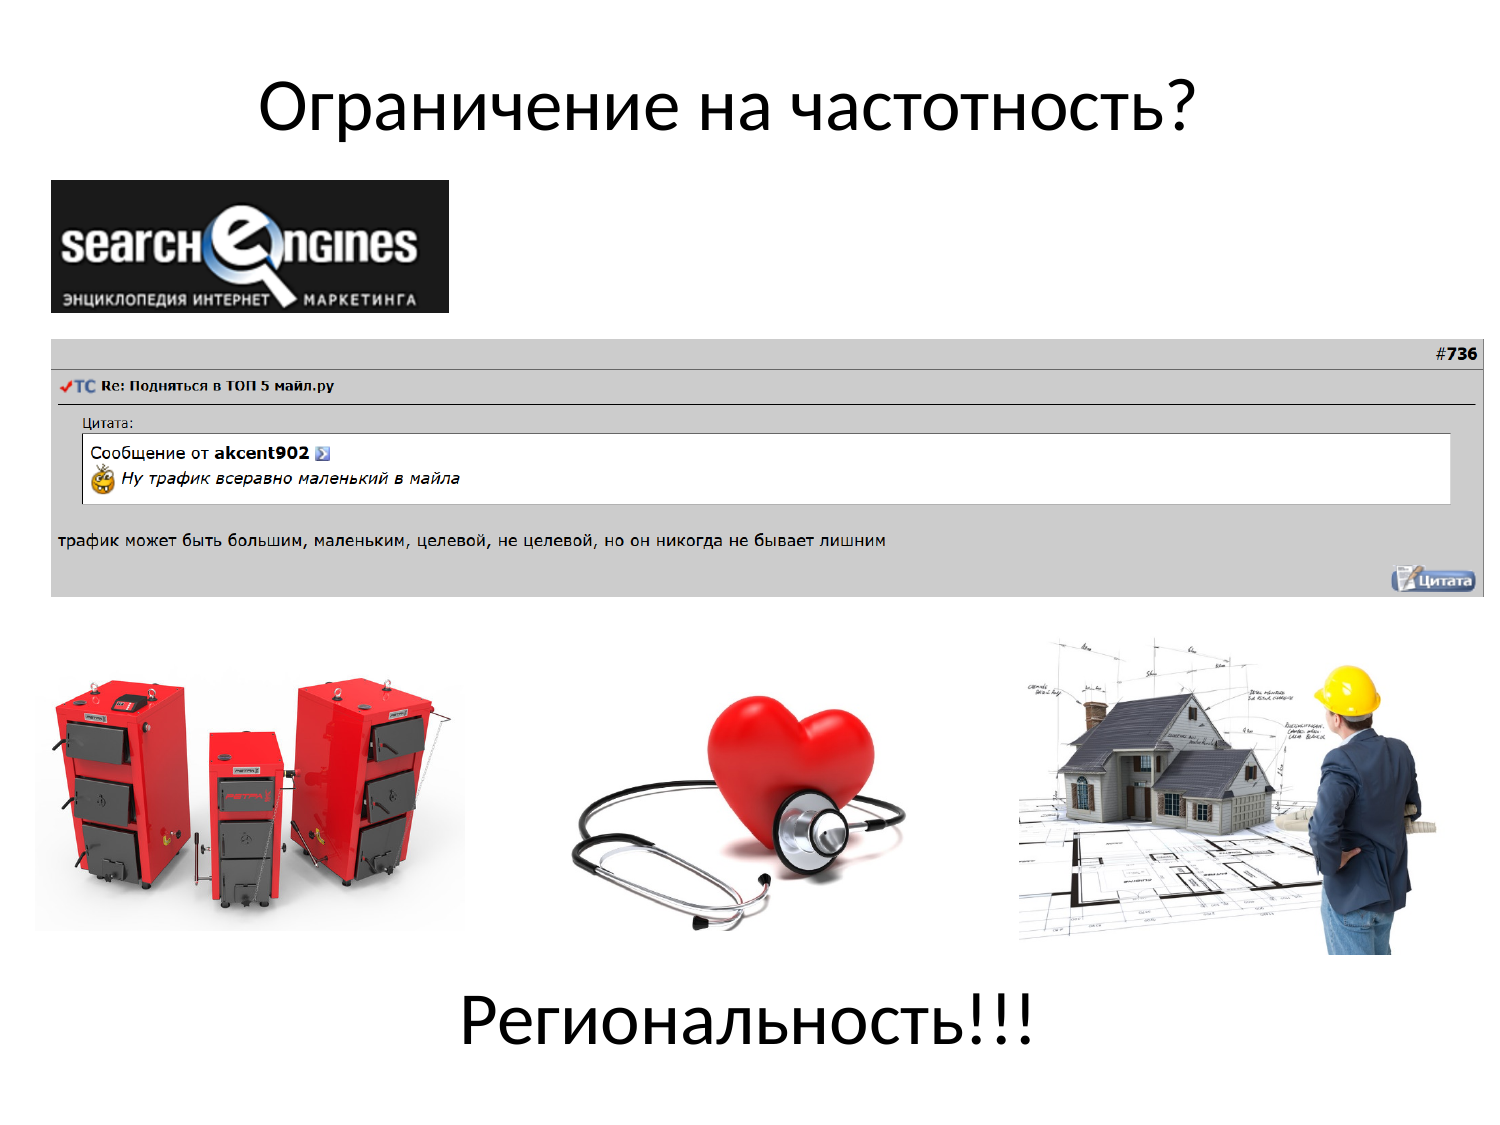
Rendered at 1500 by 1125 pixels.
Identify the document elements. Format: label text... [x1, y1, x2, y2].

text_box Ограничение на частотность? [244, 48, 1233, 153]
picture [51, 180, 449, 313]
picture [35, 658, 465, 932]
picture [1019, 608, 1473, 955]
text_box Региональность!!! [444, 961, 1071, 1067]
picture [553, 692, 924, 931]
picture [51, 339, 1484, 597]
